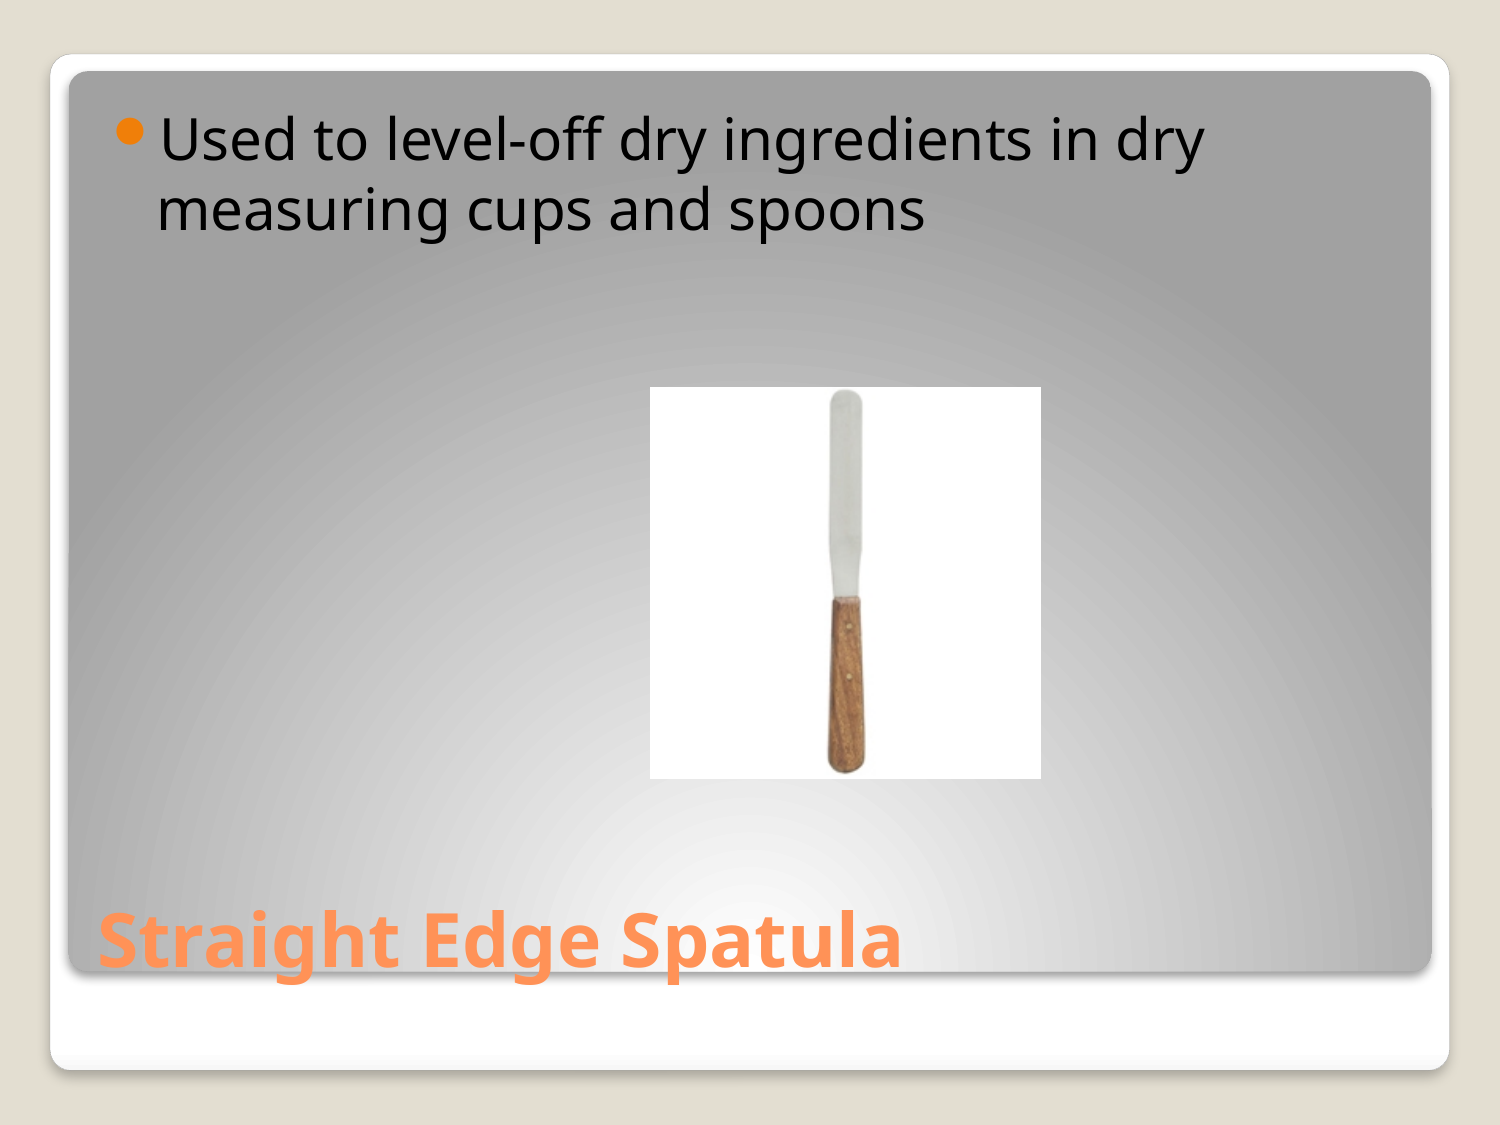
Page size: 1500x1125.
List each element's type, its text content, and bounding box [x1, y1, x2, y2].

picture [649, 387, 1041, 779]
list Used to level-off dry ingredients in dry measuring cups and spoons [82, 86, 1425, 774]
title Straight Edge Spatula [82, 817, 1425, 990]
